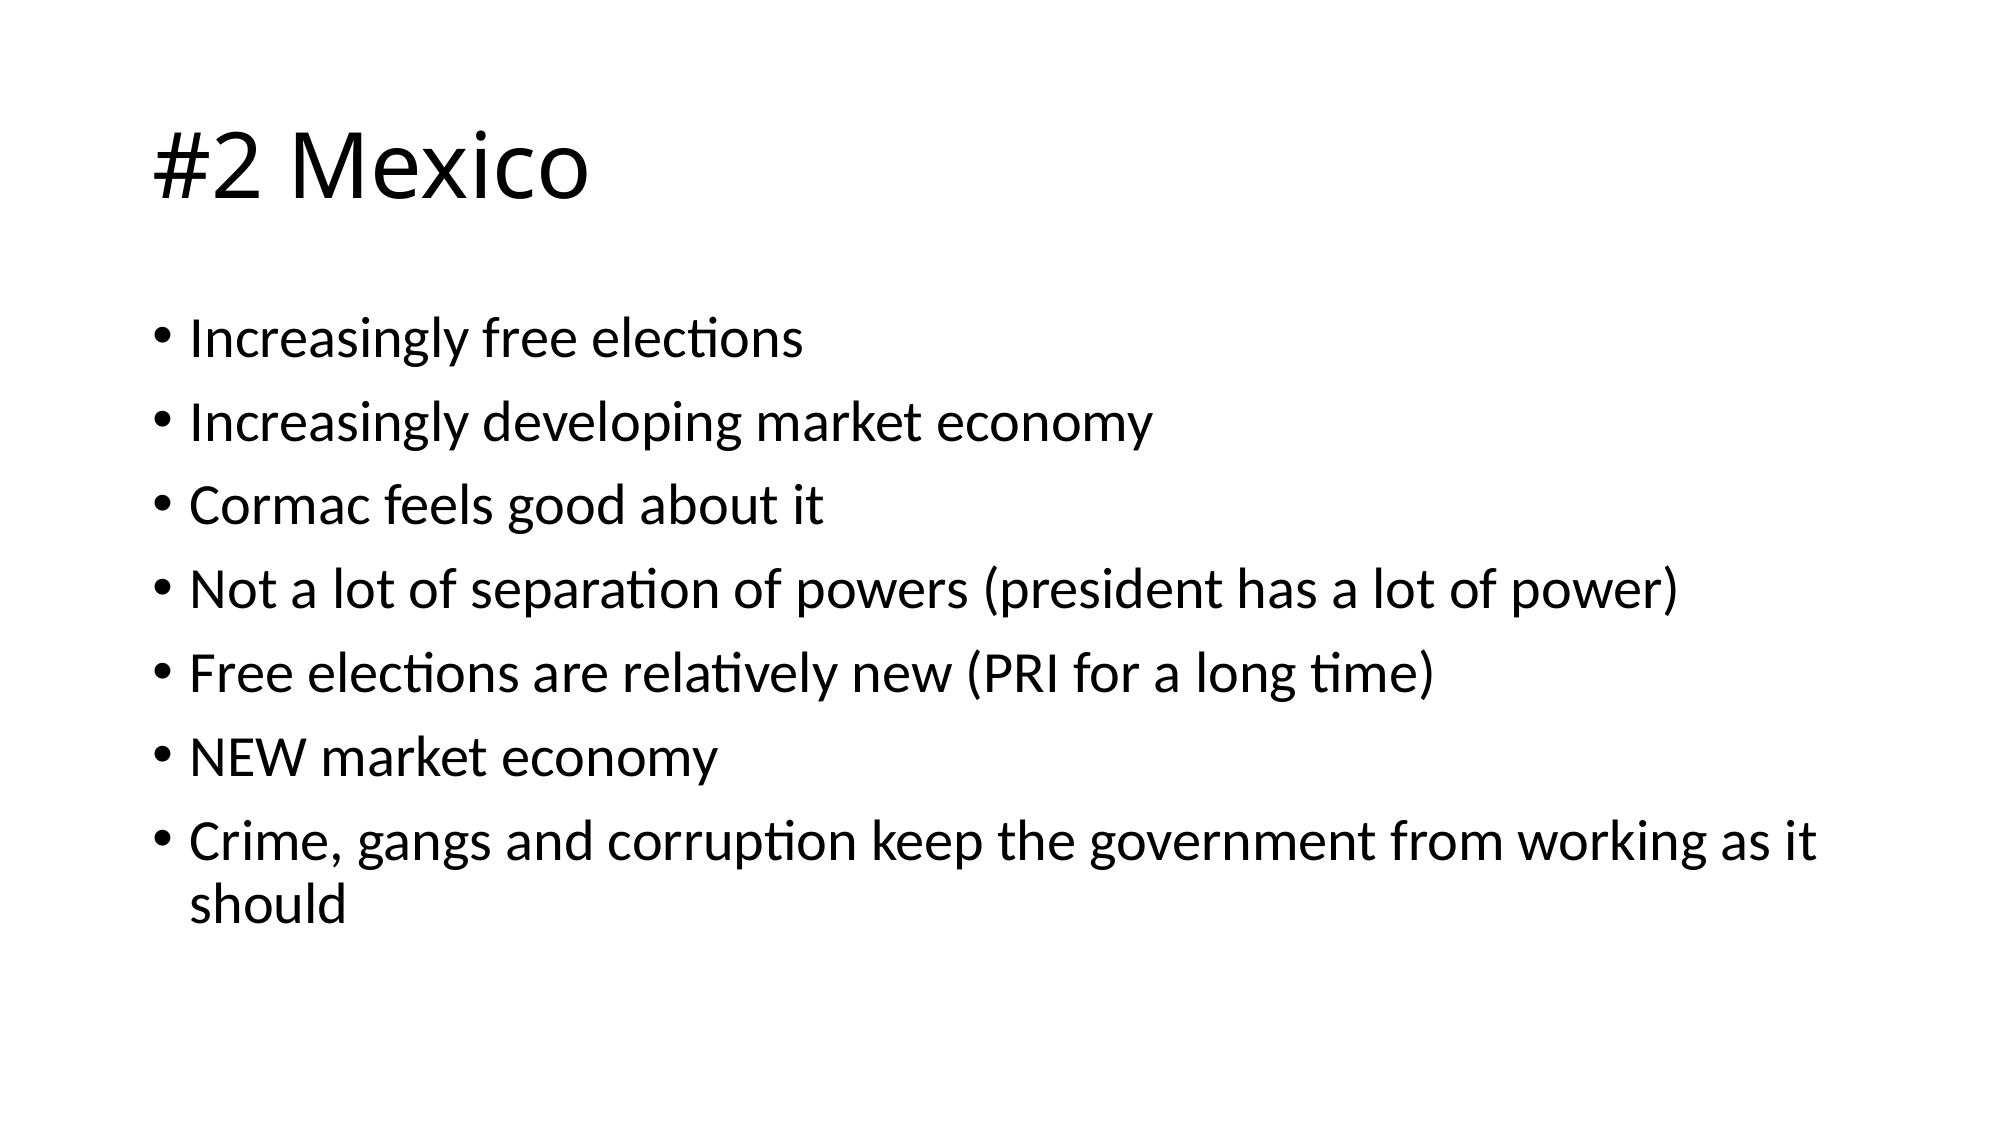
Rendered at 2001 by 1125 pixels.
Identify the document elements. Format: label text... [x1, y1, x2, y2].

list Increasingly free elections Increasingly developing market economy Cormac feels good about it Not a lot of separation of powers (president has a lot of power) Free elections are relatively new (PRI for a long time) NEW market economy Crime, gangs and corruption keep the government from working as it should [137, 299, 1863, 1014]
title #2 Mexico [137, 59, 1863, 278]
